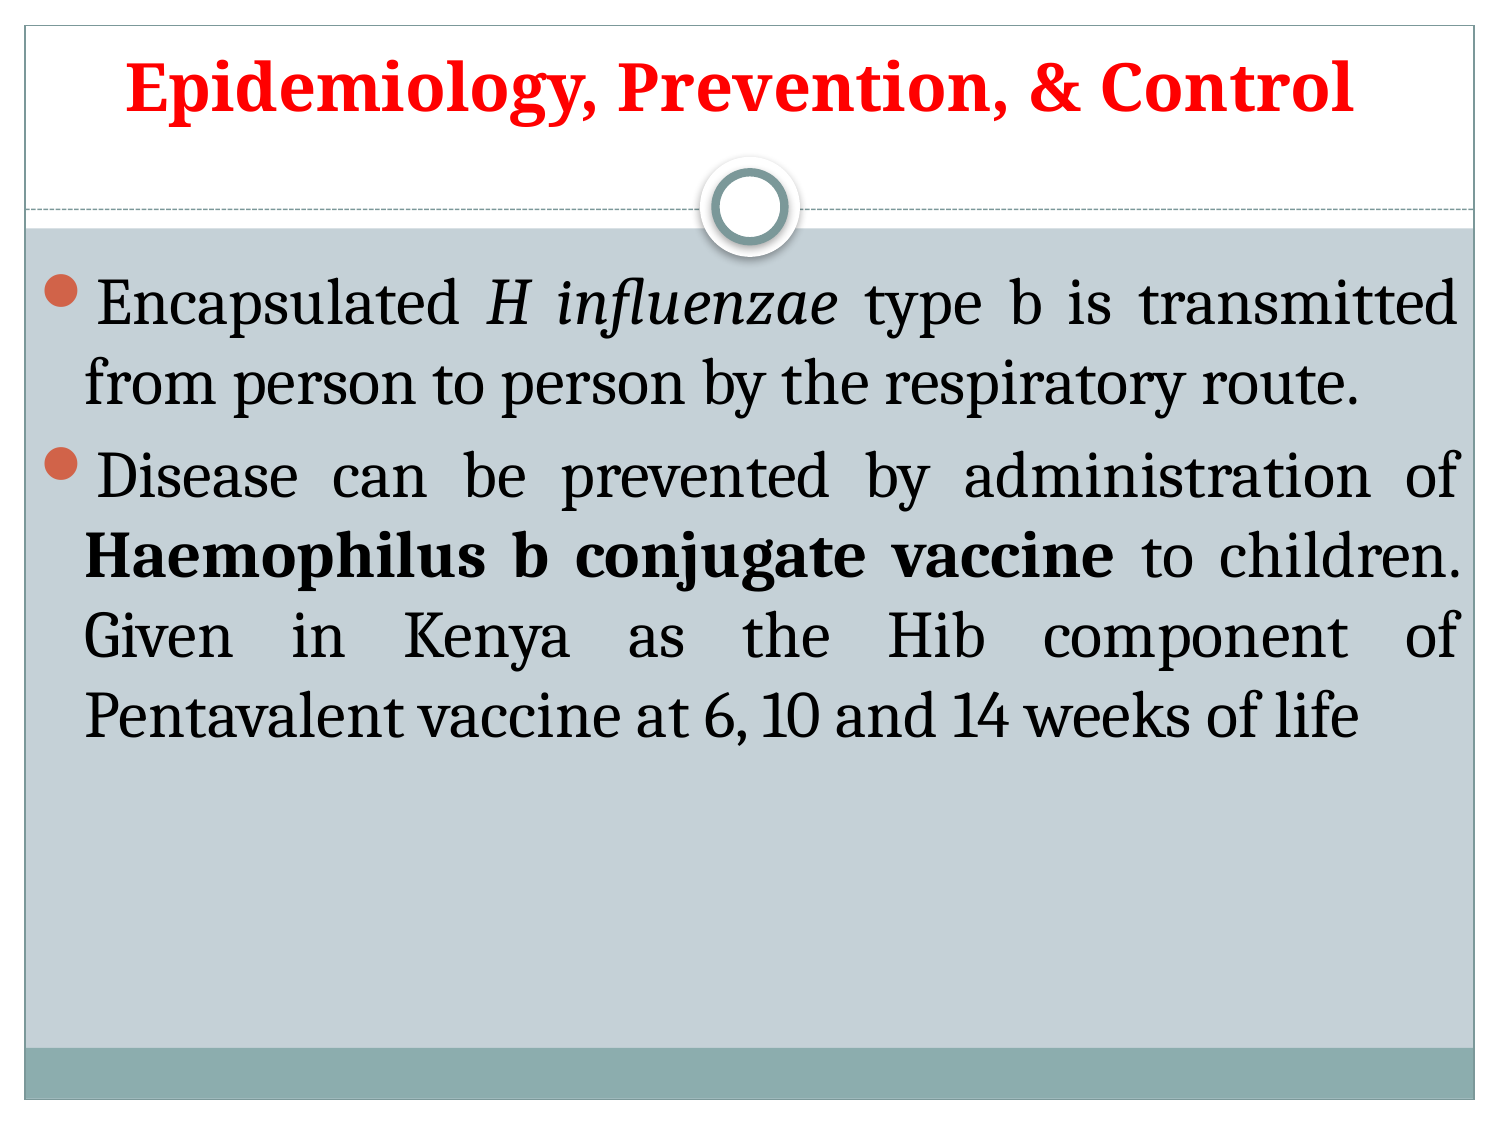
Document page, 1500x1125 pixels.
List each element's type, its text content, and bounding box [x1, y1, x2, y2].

list Encapsulated H influenzae type b is transmitted from person to person by the respiratory route. Disease can be prevented by administration of Haemophilus b conjugate vaccine to children. Given in Kenya as the Hib component of Pentavalent vaccine at 6, 10 and 14 weeks of life [24, 250, 1475, 1050]
title Epidemiology, Prevention, & Control [49, 37, 1450, 213]
